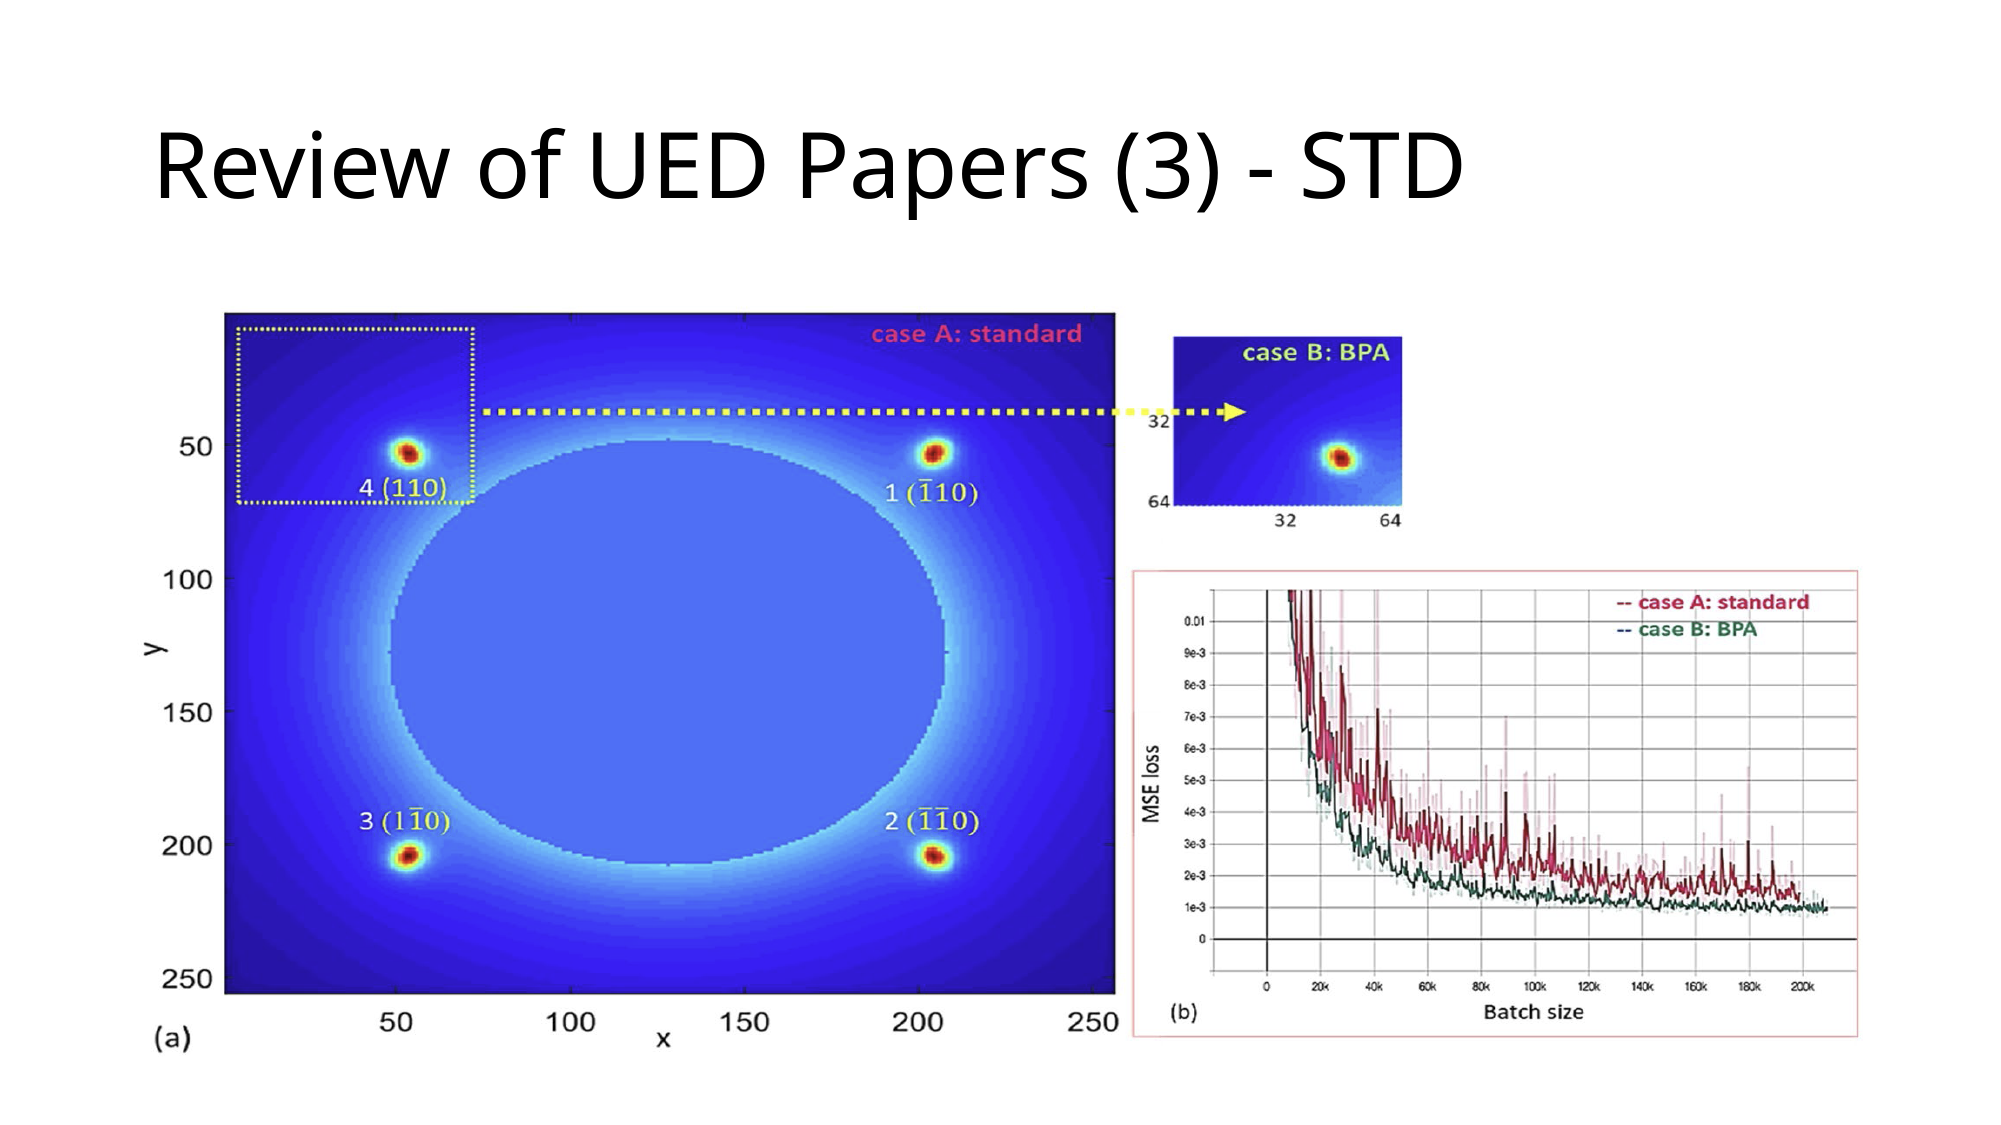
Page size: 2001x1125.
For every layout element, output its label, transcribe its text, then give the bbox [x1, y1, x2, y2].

title Review of UED Papers (3) - STD [137, 59, 1863, 278]
picture [137, 306, 1863, 1057]
